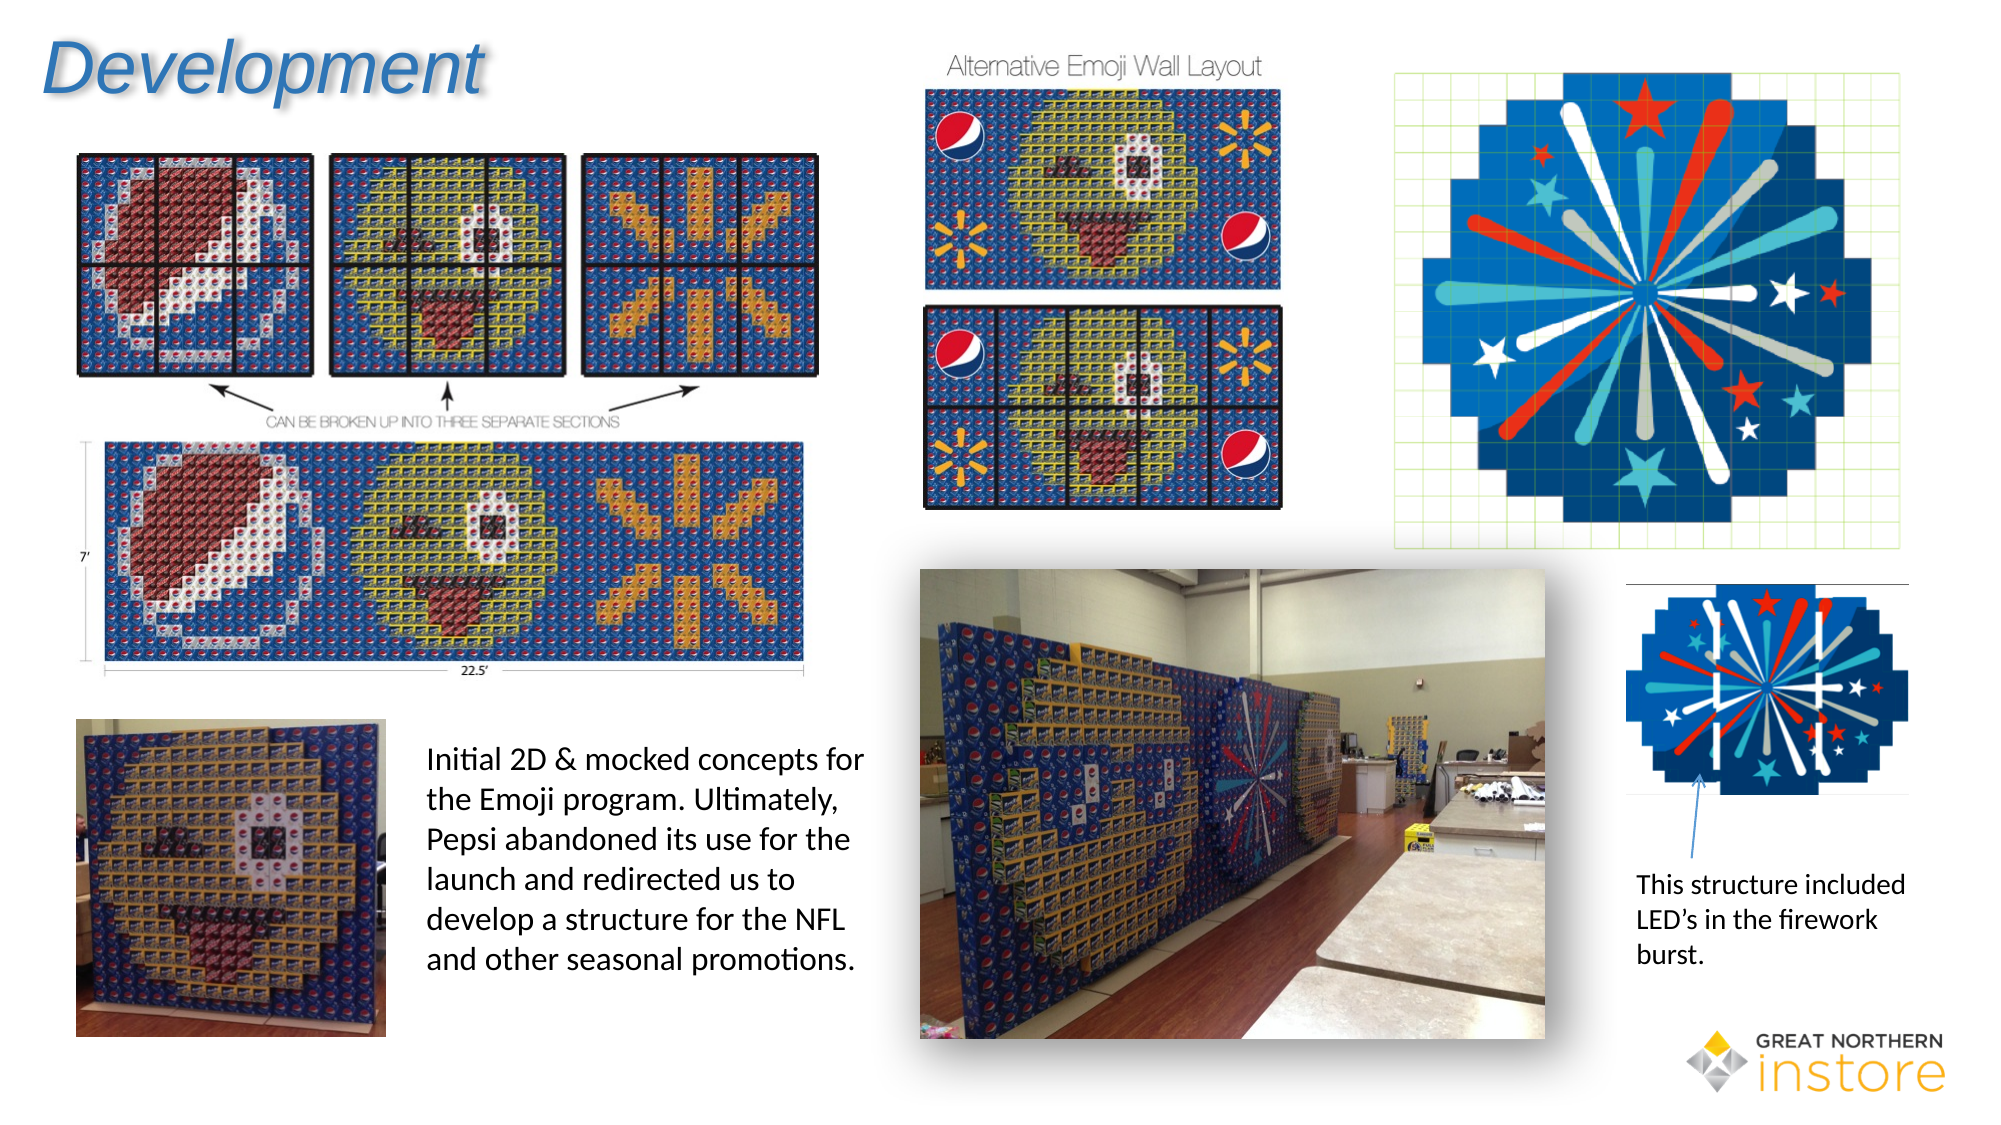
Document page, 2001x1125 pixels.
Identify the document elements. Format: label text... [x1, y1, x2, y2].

picture [919, 569, 1545, 1039]
picture [1626, 584, 1909, 795]
picture [1685, 1030, 1946, 1093]
picture [74, 153, 819, 681]
picture [1387, 66, 1904, 557]
picture [76, 719, 386, 1037]
title Development [26, 0, 1752, 179]
picture [923, 44, 1289, 510]
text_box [1691, 773, 1700, 859]
text_box This structure included LED’s in the firework burst. [1621, 858, 1950, 978]
text_box Initial 2D & mocked concepts for the Emoji program. Ultimately, Pepsi abandoned its use for the launch and redirected us to develop a structure for the NFL and other seasonal promotions. [411, 729, 885, 985]
